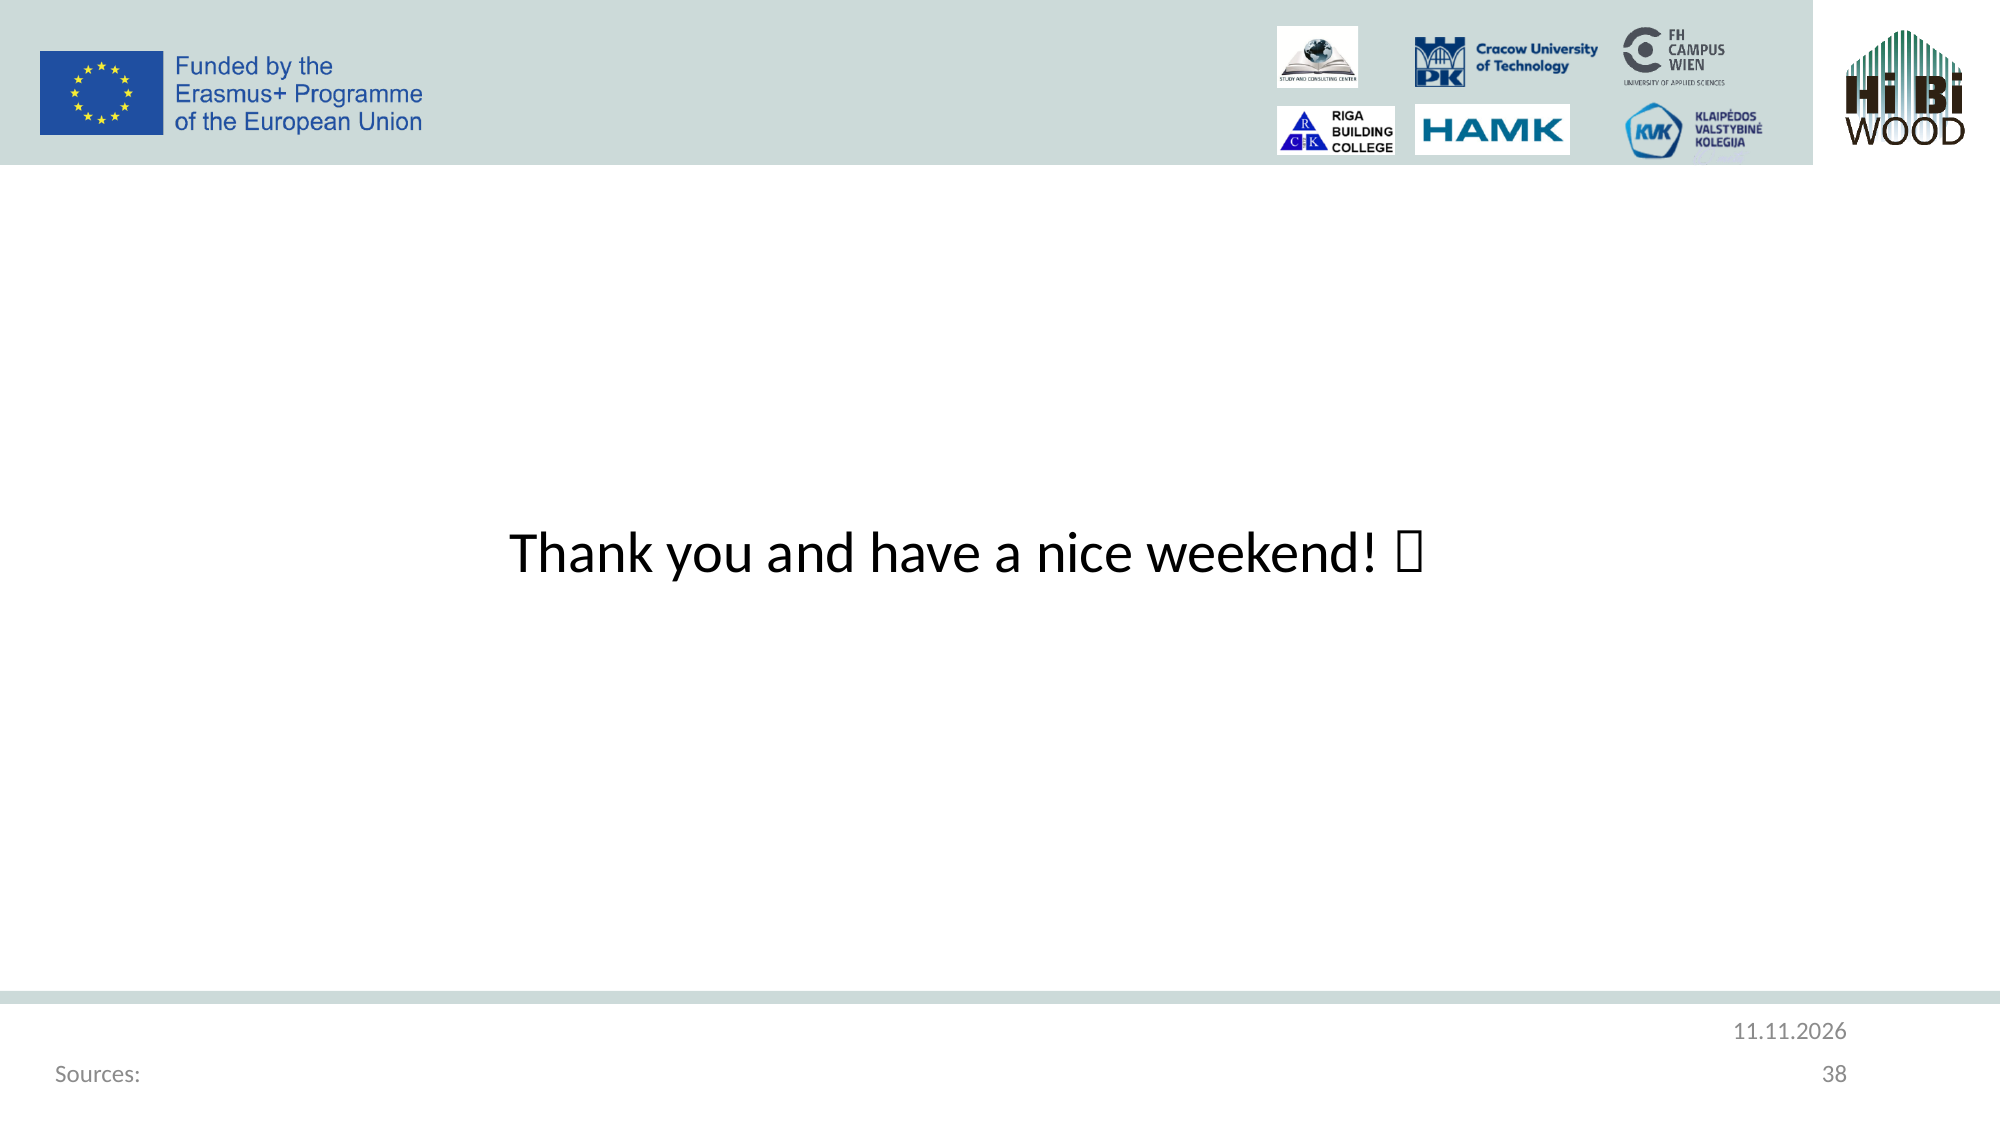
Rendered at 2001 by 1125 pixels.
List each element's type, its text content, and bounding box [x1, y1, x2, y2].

footer Sources: [40, 1042, 716, 1103]
picture [1621, 97, 1766, 171]
picture [1621, 25, 1726, 87]
picture [1415, 104, 1570, 155]
picture [1415, 37, 1598, 87]
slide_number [1412, 999, 1863, 1042]
picture [1277, 106, 1395, 155]
list Thank you and have a nice weekend!  [494, 514, 1538, 611]
picture [1820, 11, 1987, 168]
picture [1277, 26, 1359, 88]
slide_number 38 [1412, 1042, 1863, 1103]
picture [40, 51, 422, 135]
